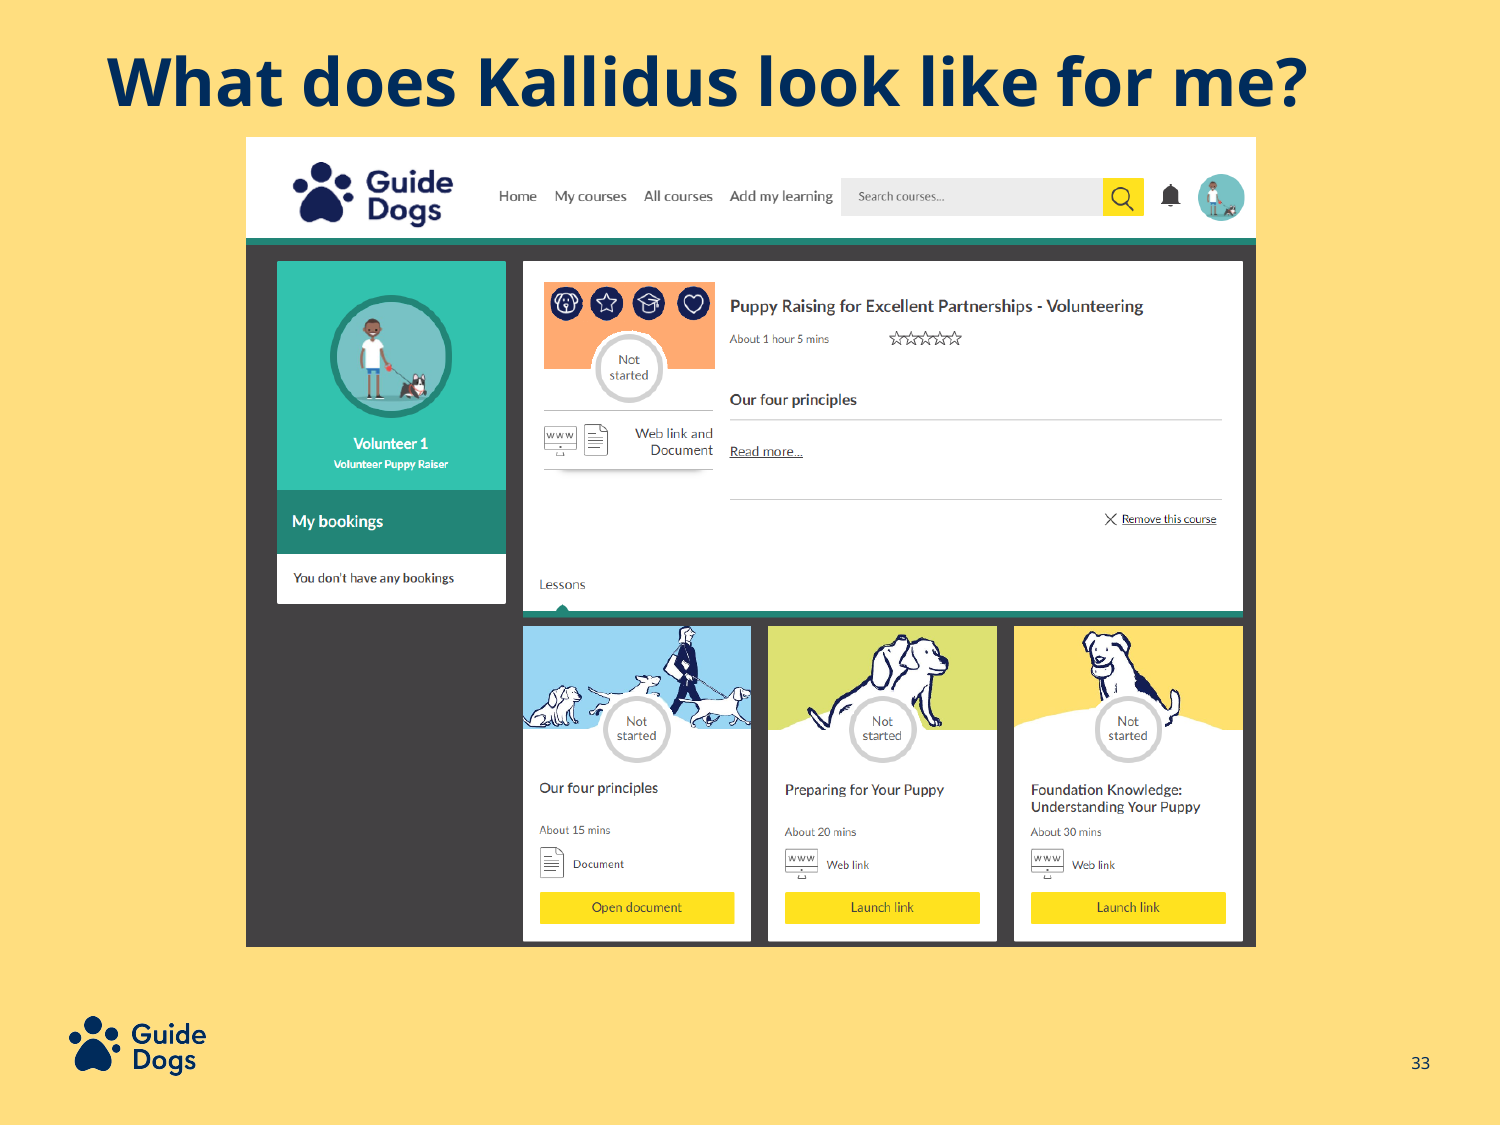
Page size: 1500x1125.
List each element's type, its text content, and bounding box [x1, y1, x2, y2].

list What does Kallidus look like for me? [69, 48, 1431, 202]
slide_number ‹#› [1383, 1052, 1431, 1078]
picture [246, 137, 1256, 948]
picture [69, 1016, 206, 1076]
